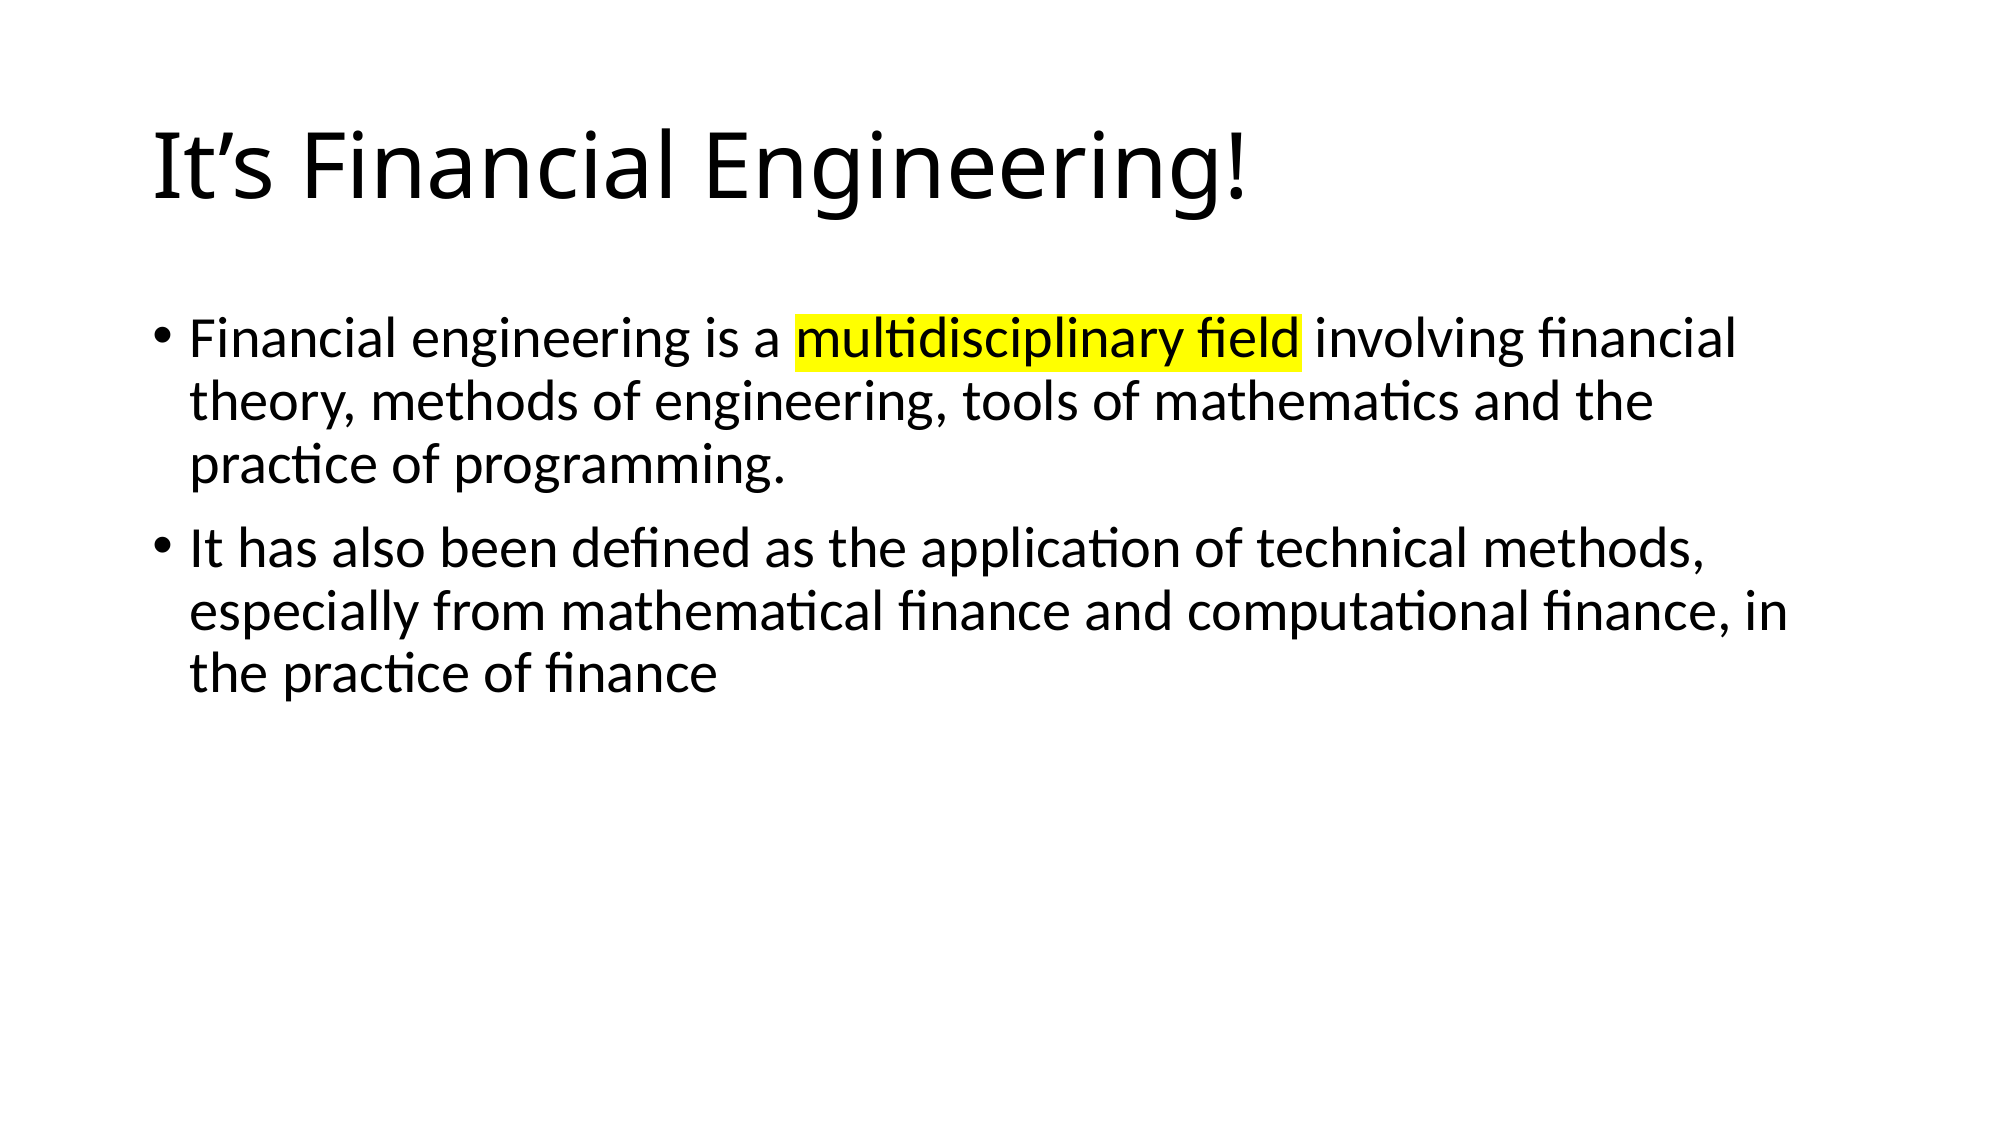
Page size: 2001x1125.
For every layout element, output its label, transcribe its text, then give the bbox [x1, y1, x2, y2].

list Financial engineering is a multidisciplinary field involving financial theory, methods of engineering, tools of mathematics and the practice of programming. It has also been defined as the application of technical methods, especially from mathematical finance and computational finance, in the practice of finance [137, 299, 1863, 1014]
title It’s Financial Engineering! [137, 59, 1863, 278]
